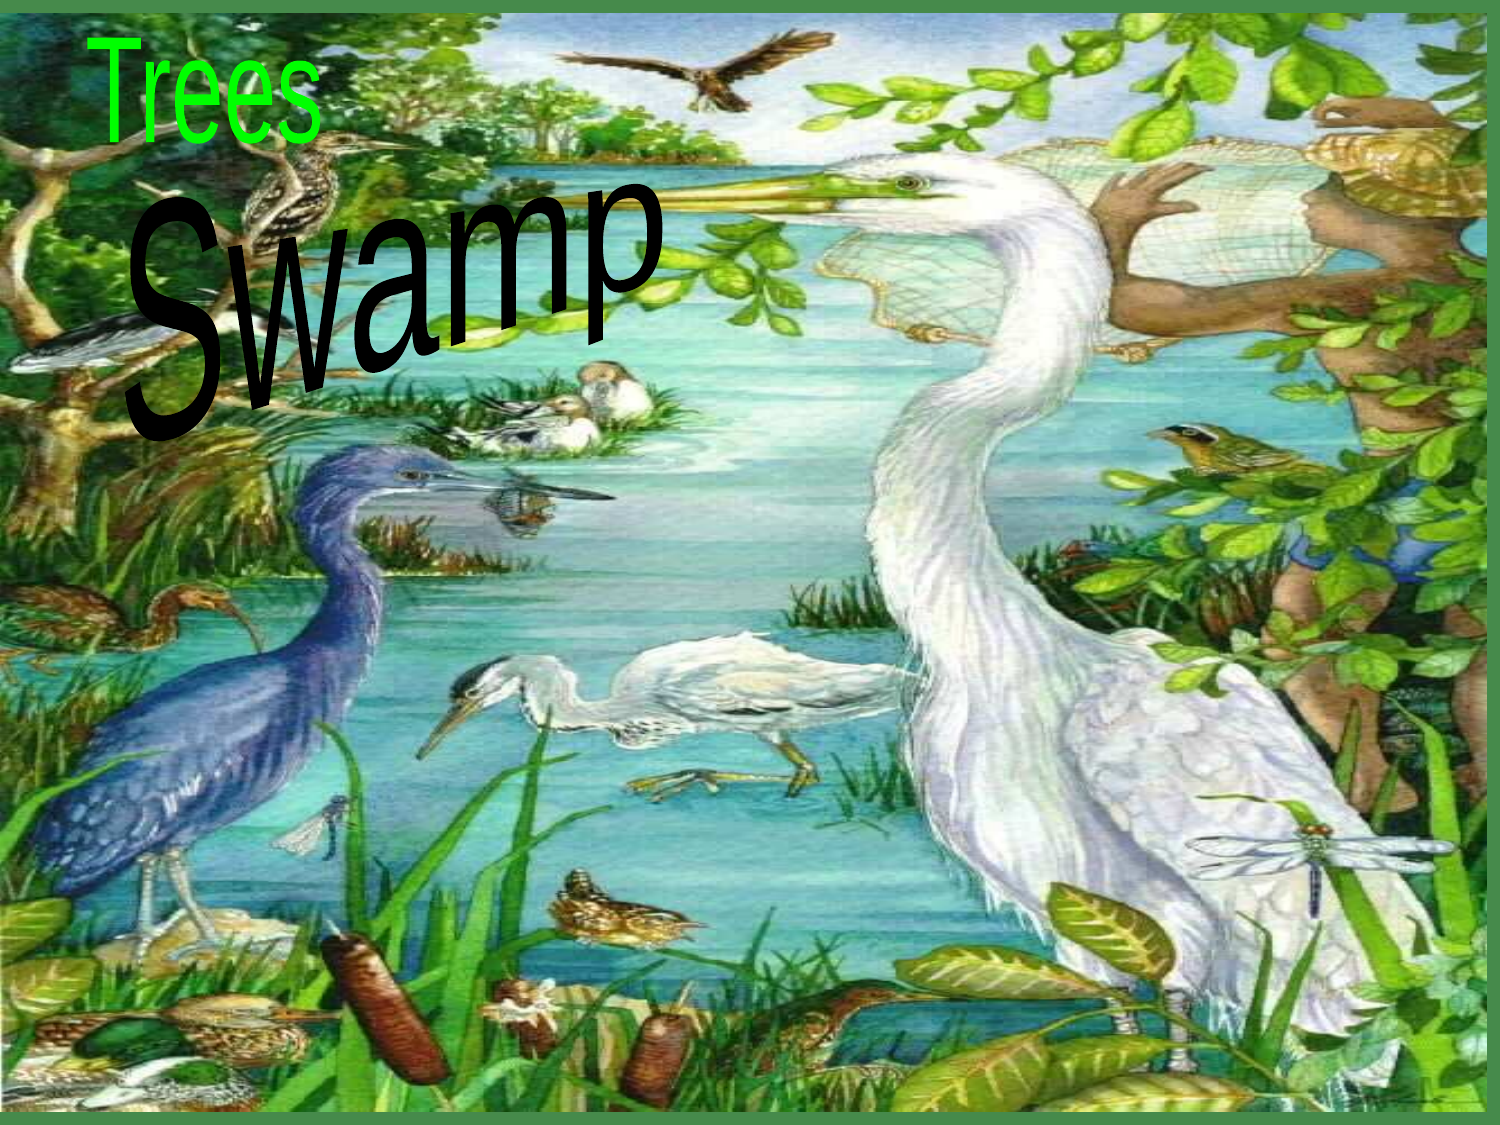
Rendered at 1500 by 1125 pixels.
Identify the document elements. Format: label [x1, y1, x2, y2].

list [0, 12, 1488, 1113]
